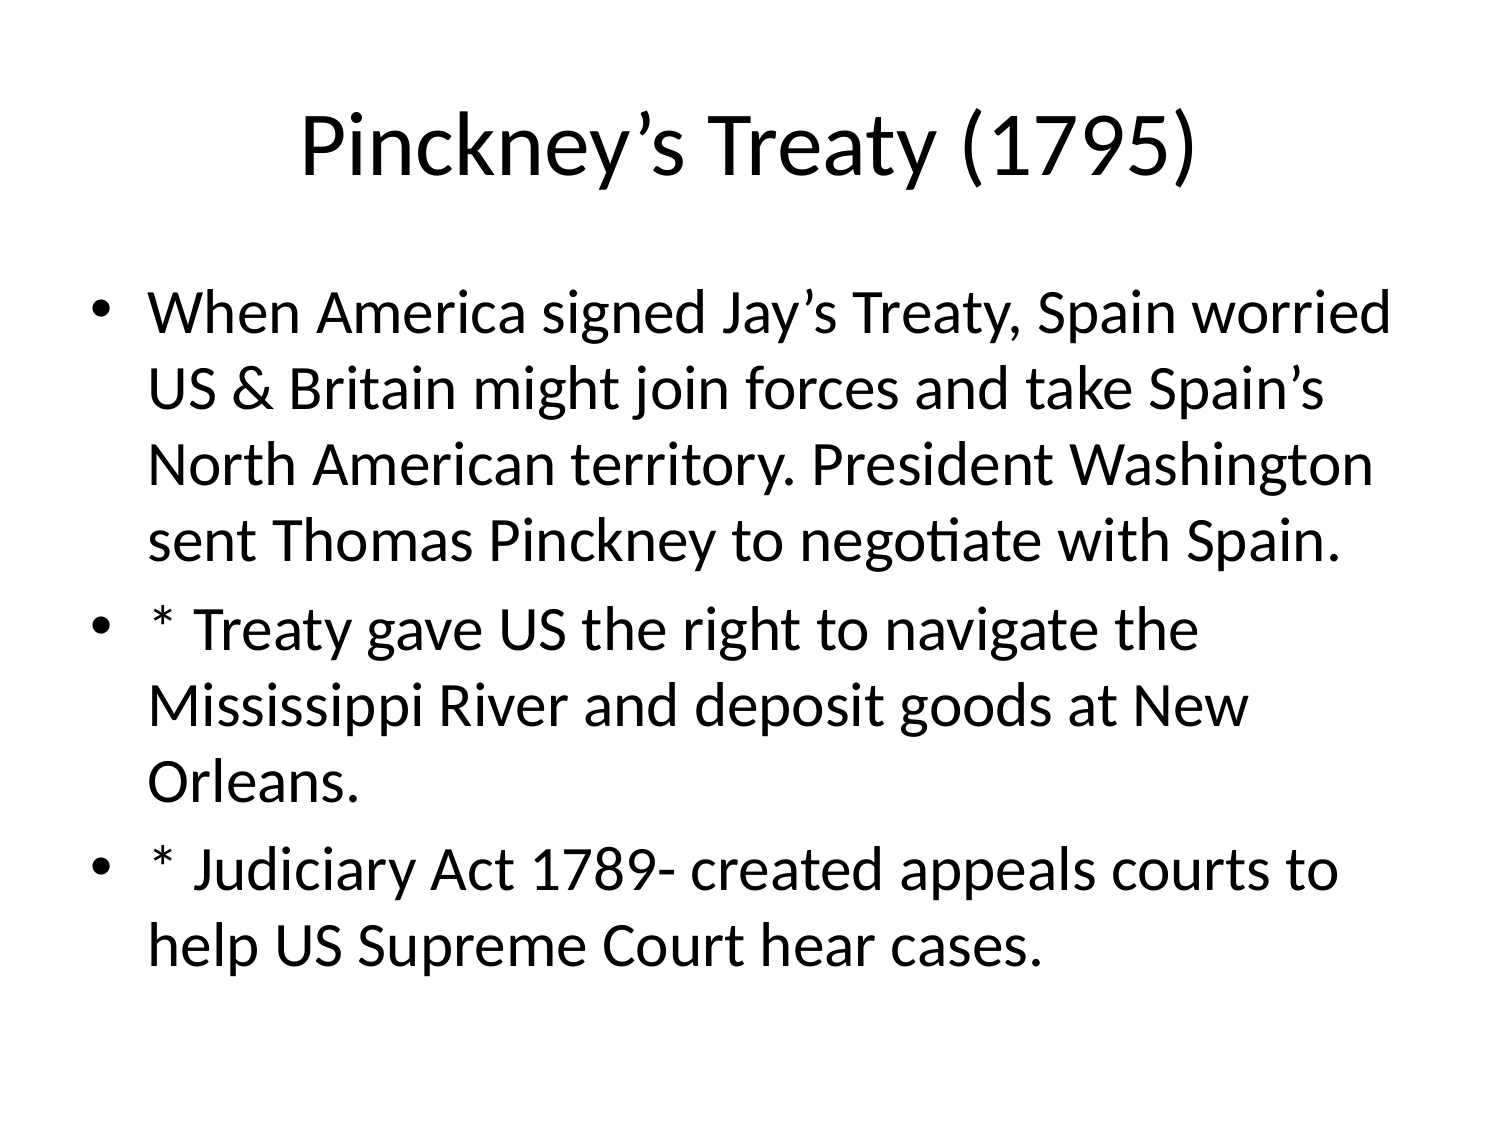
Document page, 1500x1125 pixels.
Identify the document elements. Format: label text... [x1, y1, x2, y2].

title Pinckney’s Treaty (1795) [75, 45, 1425, 233]
list When America signed Jay’s Treaty, Spain worried US & Britain might join forces and take Spain’s North American territory. President Washington sent Thomas Pinckney to negotiate with Spain. * Treaty gave US the right to navigate the Mississippi River and deposit goods at New Orleans. * Judiciary Act 1789- created appeals courts to help US Supreme Court hear cases. [75, 262, 1425, 1005]
